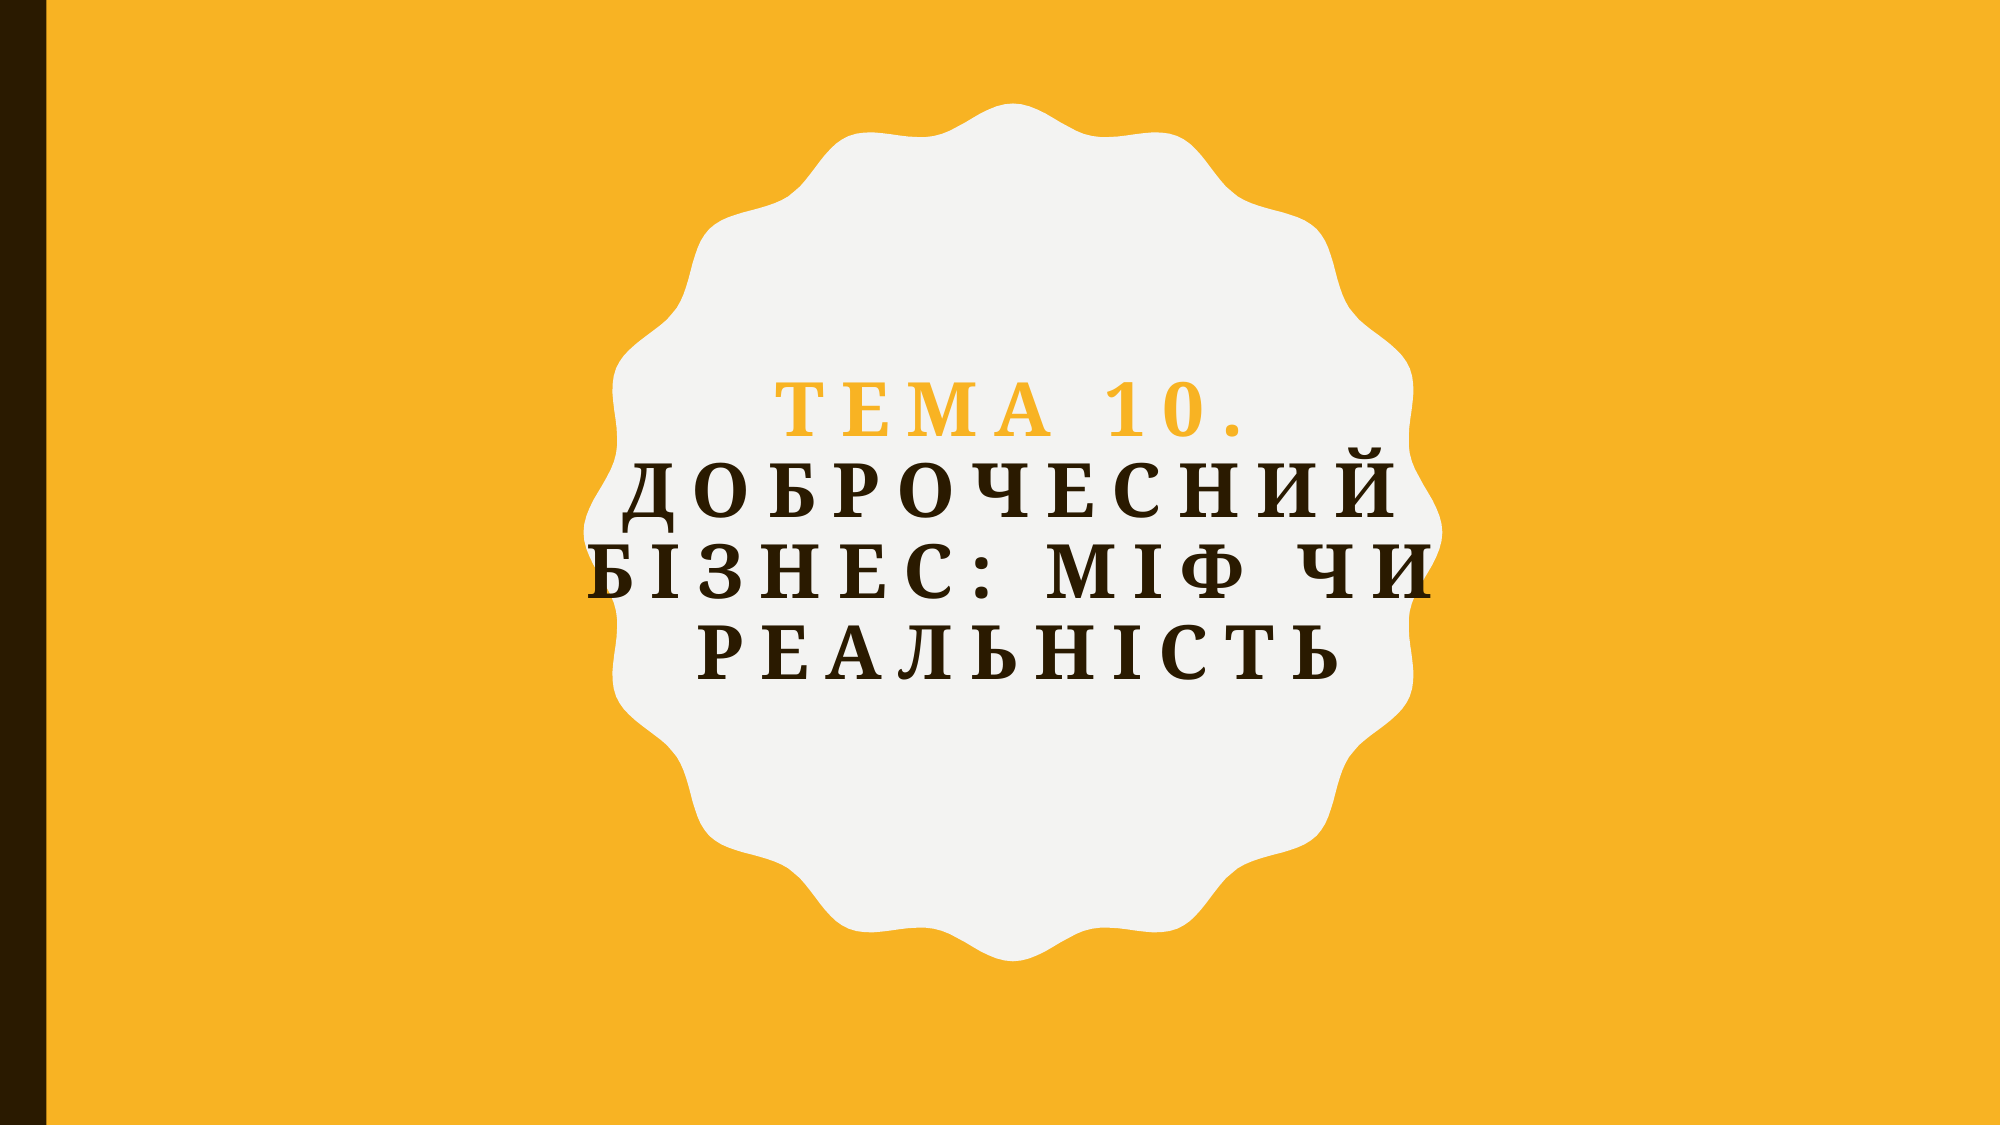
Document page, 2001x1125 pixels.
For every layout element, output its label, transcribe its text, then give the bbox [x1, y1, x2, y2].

title ТЕМА 10. Доброчесний бізнес: міф чи реальність [495, 173, 1541, 895]
